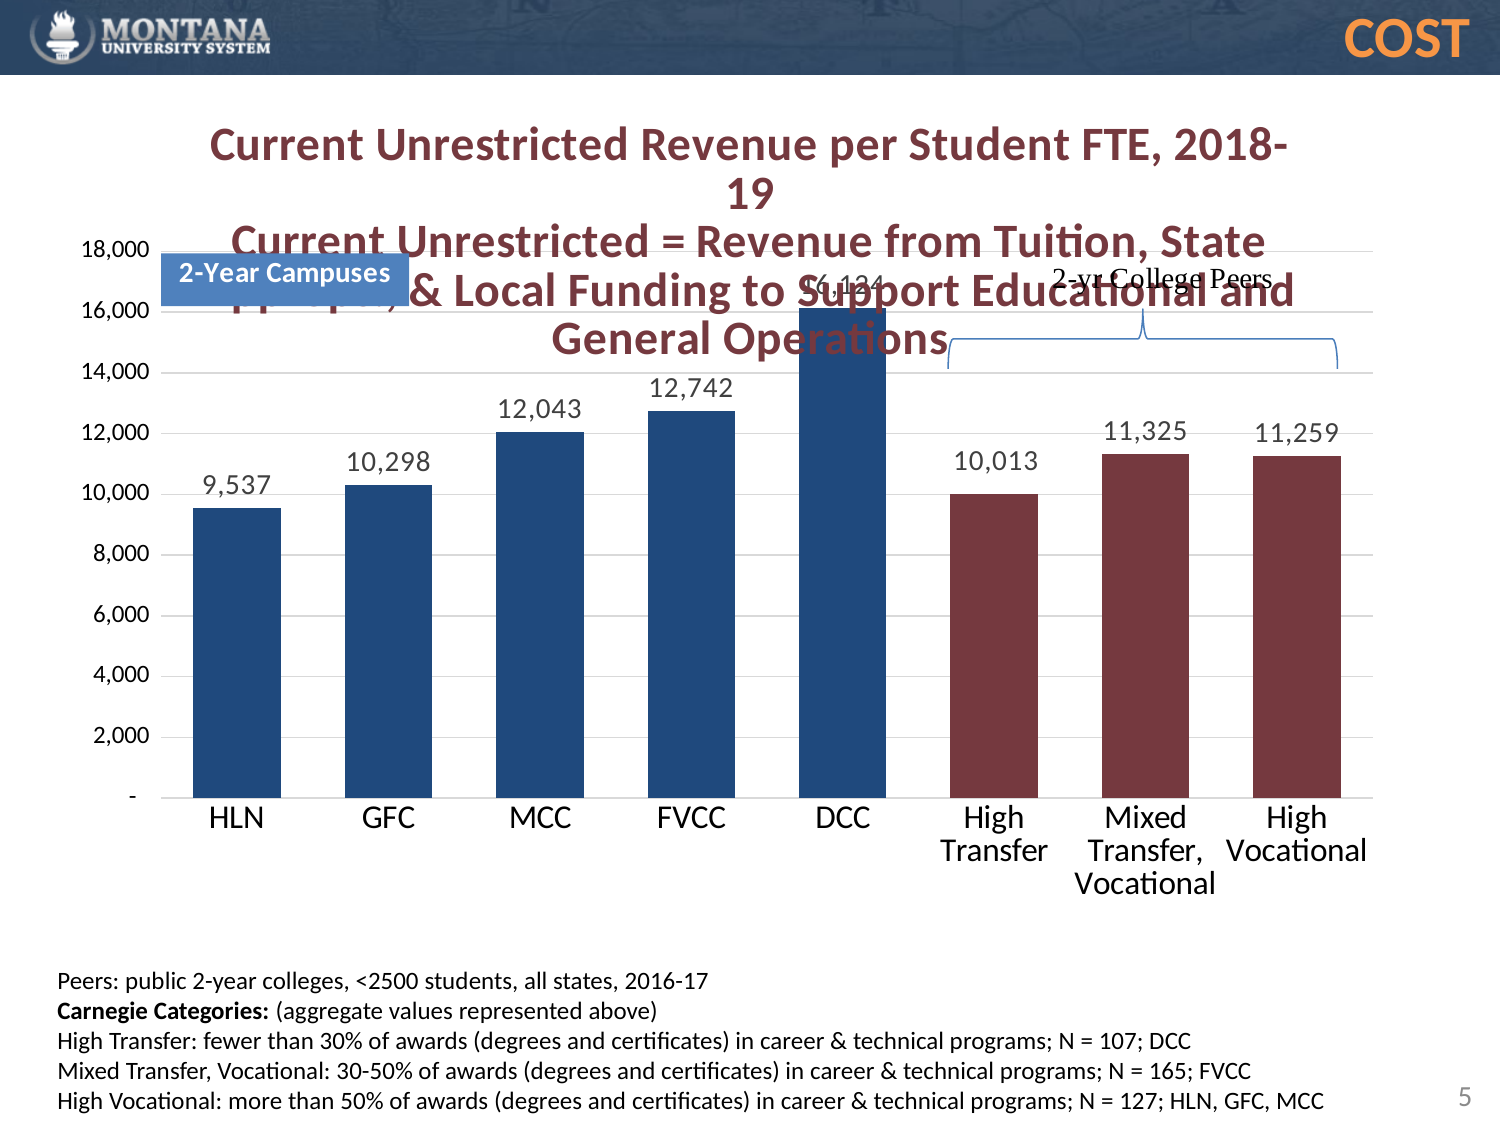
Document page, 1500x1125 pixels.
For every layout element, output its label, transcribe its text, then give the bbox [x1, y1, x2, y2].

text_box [0, 0, 1500, 76]
slide_number 25 [1137, 1065, 1488, 1125]
chart [40, 81, 1460, 1113]
